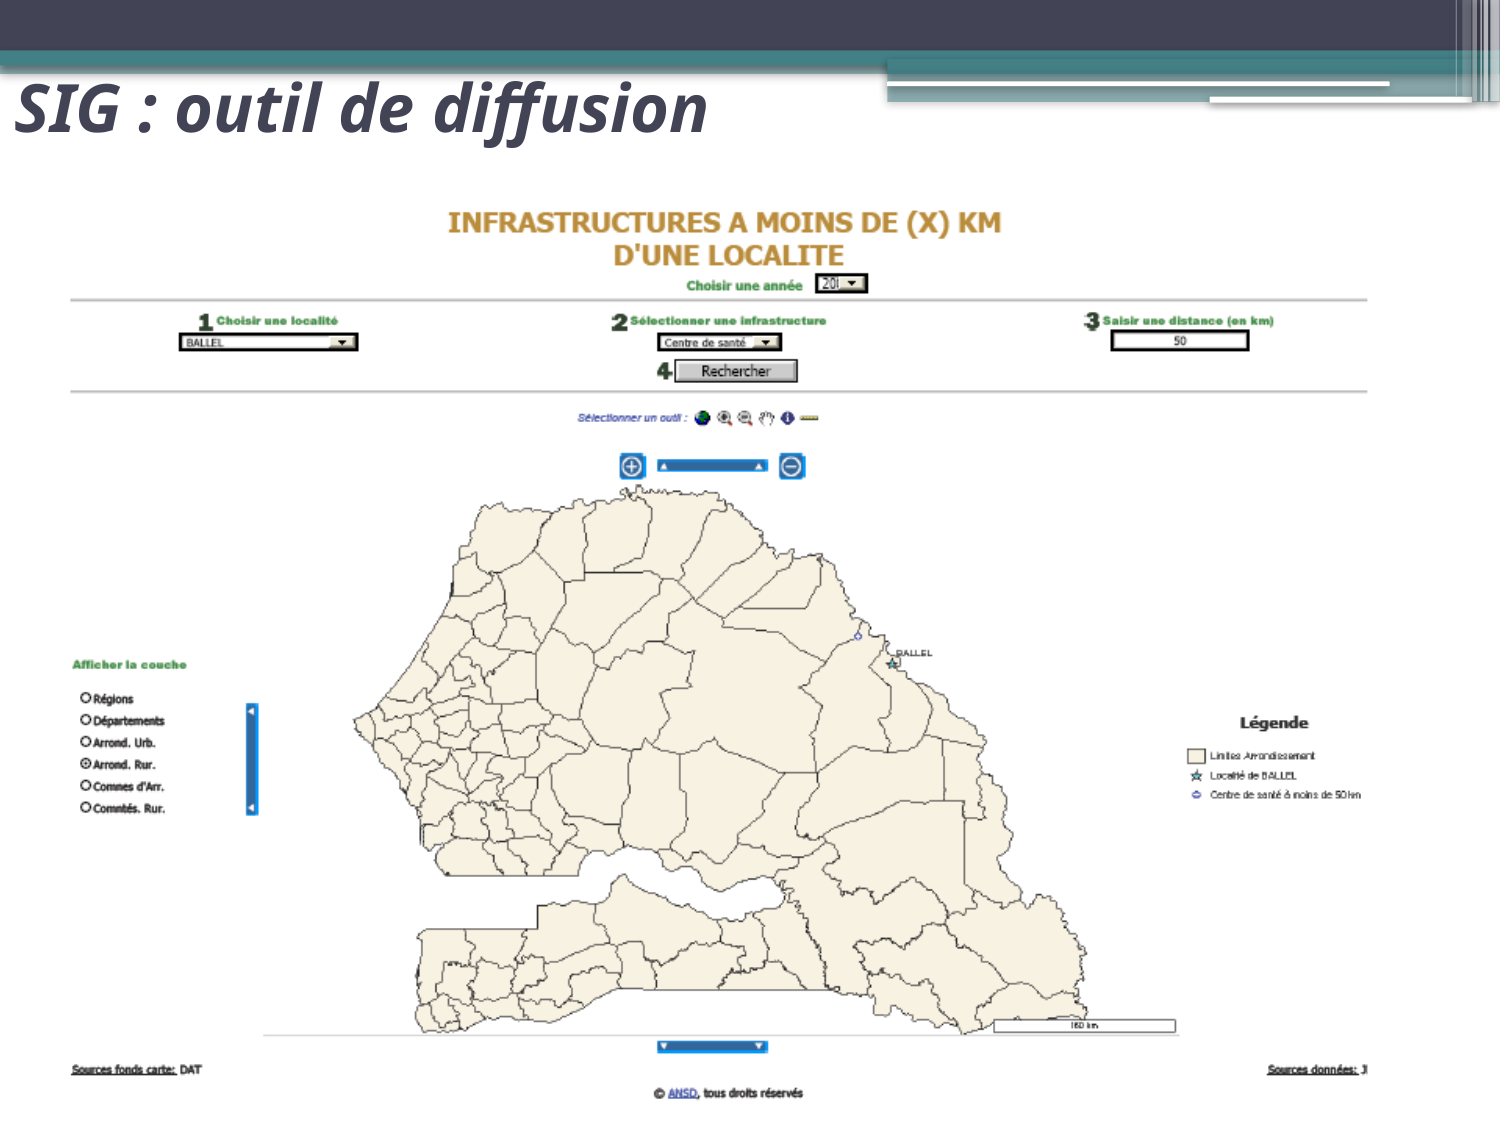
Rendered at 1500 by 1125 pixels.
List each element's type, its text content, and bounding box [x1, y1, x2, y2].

picture [70, 198, 1368, 1104]
text_box SIG : outil de diffusion [0, 58, 1289, 154]
